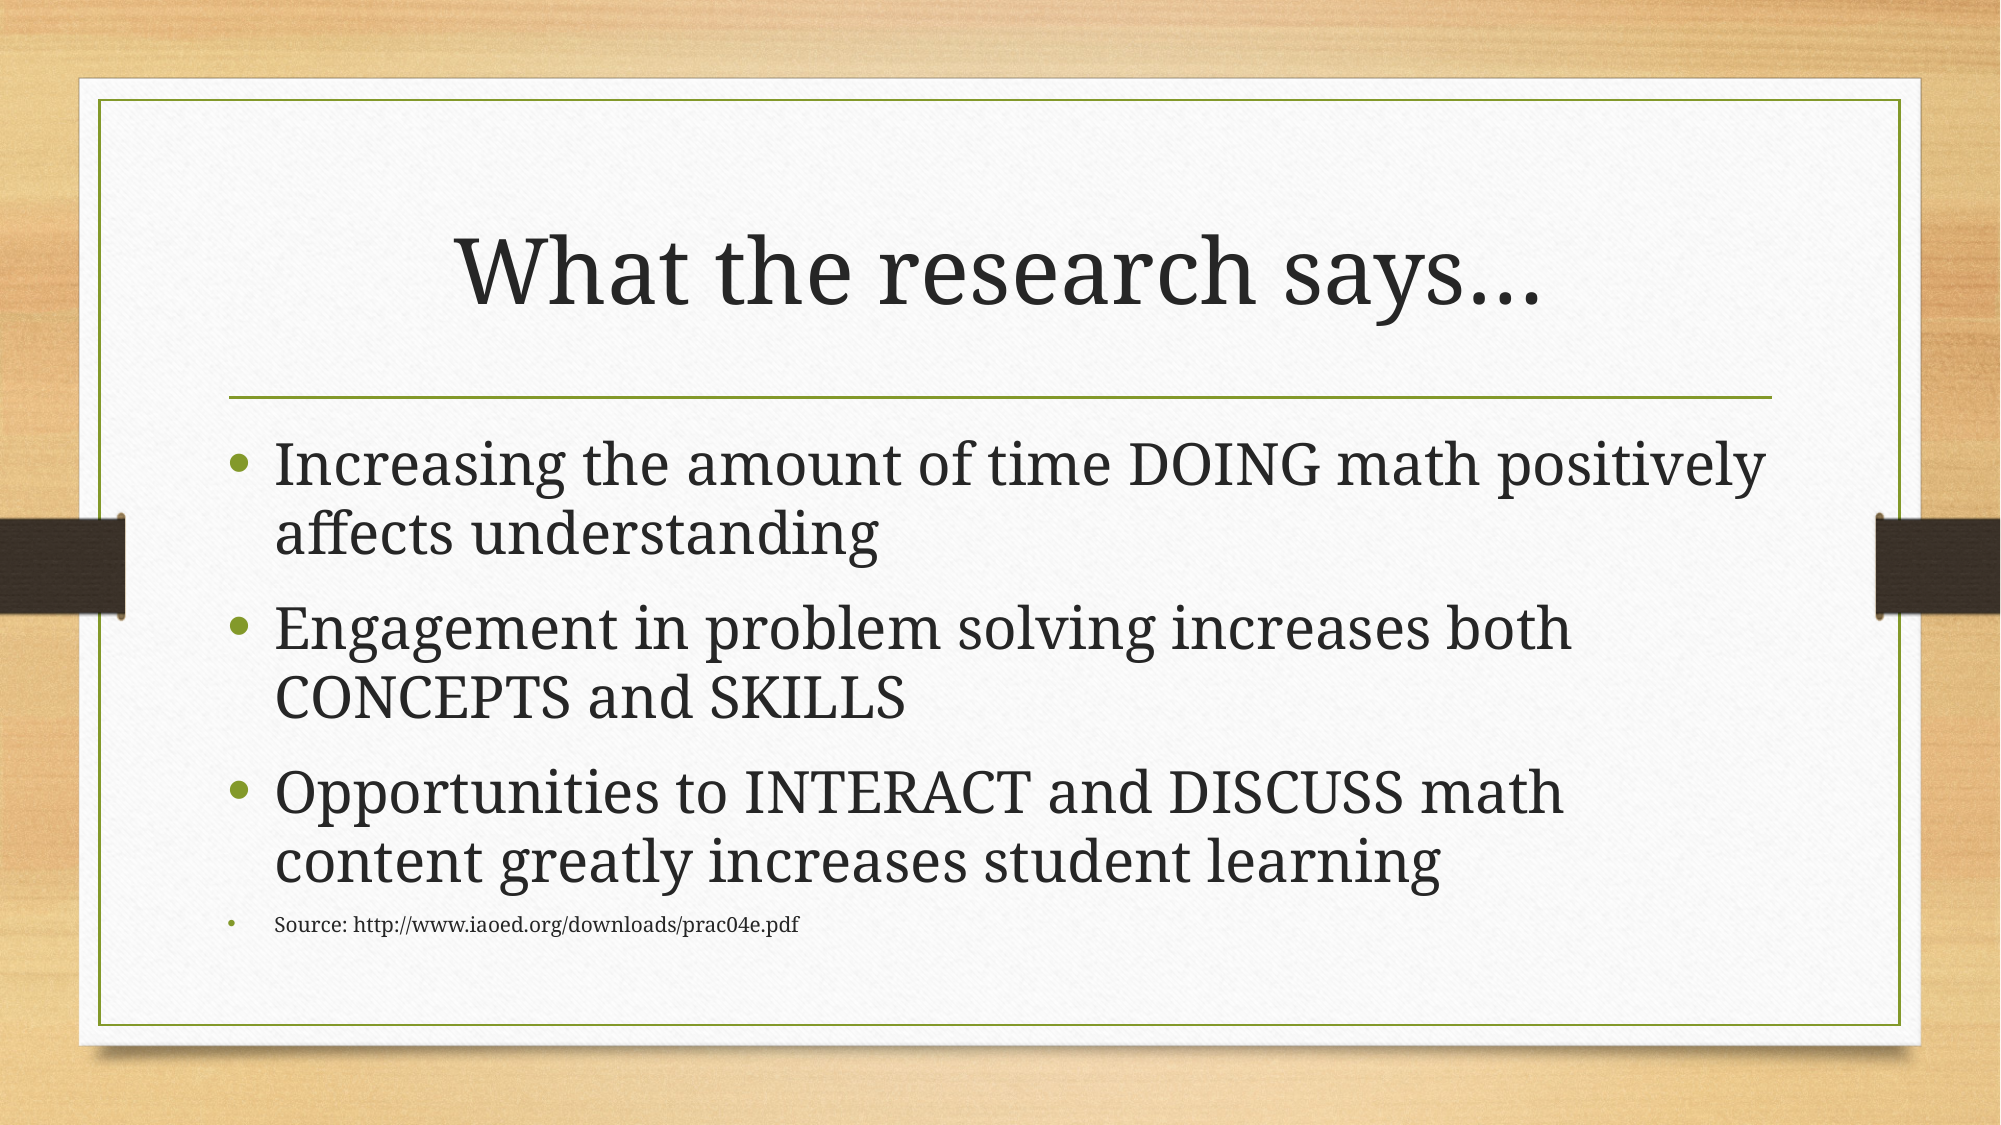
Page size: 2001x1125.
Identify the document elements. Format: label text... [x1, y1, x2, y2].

picture [0, 0, 2001, 1125]
title What the research says… [212, 161, 1788, 375]
list Increasing the amount of time DOING math positively affects understanding Engagement in problem solving increases both CONCEPTS and SKILLS Opportunities to INTERACT and DISCUSS math content greatly increases student learning Source: http://www.iaoed.org/downloads/prac04e.pdf [212, 419, 1788, 964]
